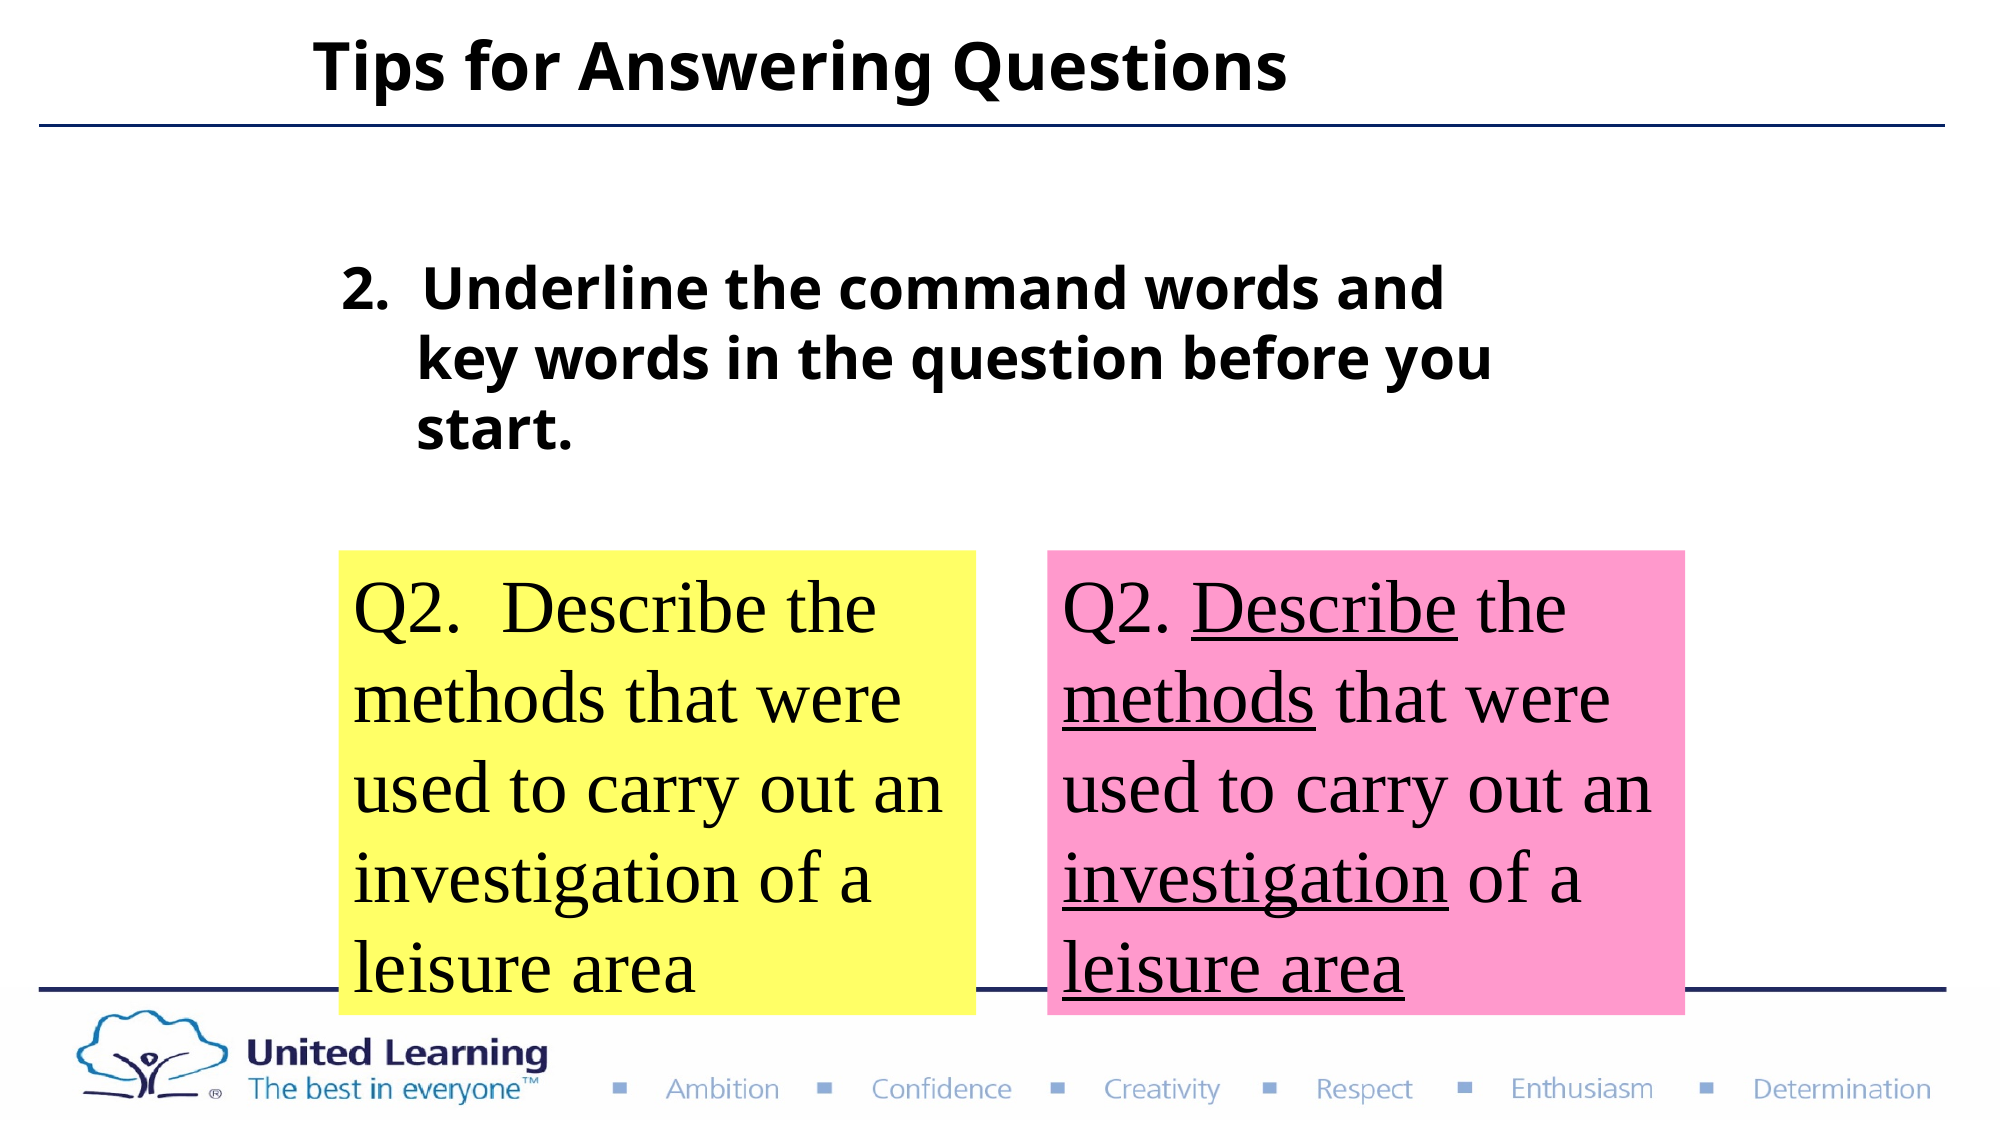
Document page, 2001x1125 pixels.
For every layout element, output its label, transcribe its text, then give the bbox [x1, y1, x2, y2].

text_box Tips for Answering Questions [297, 16, 1305, 111]
text_box Q2. Describe the methods that were used to carry out an investigation of a leisure area [338, 550, 977, 1016]
text_box 2. Underline the command words and key words in the question before you start. [326, 243, 1568, 469]
text_box Q2. Describe the methods that were used to carry out an investigation of a leisure area [1047, 550, 1686, 1016]
picture [0, 987, 2000, 1120]
